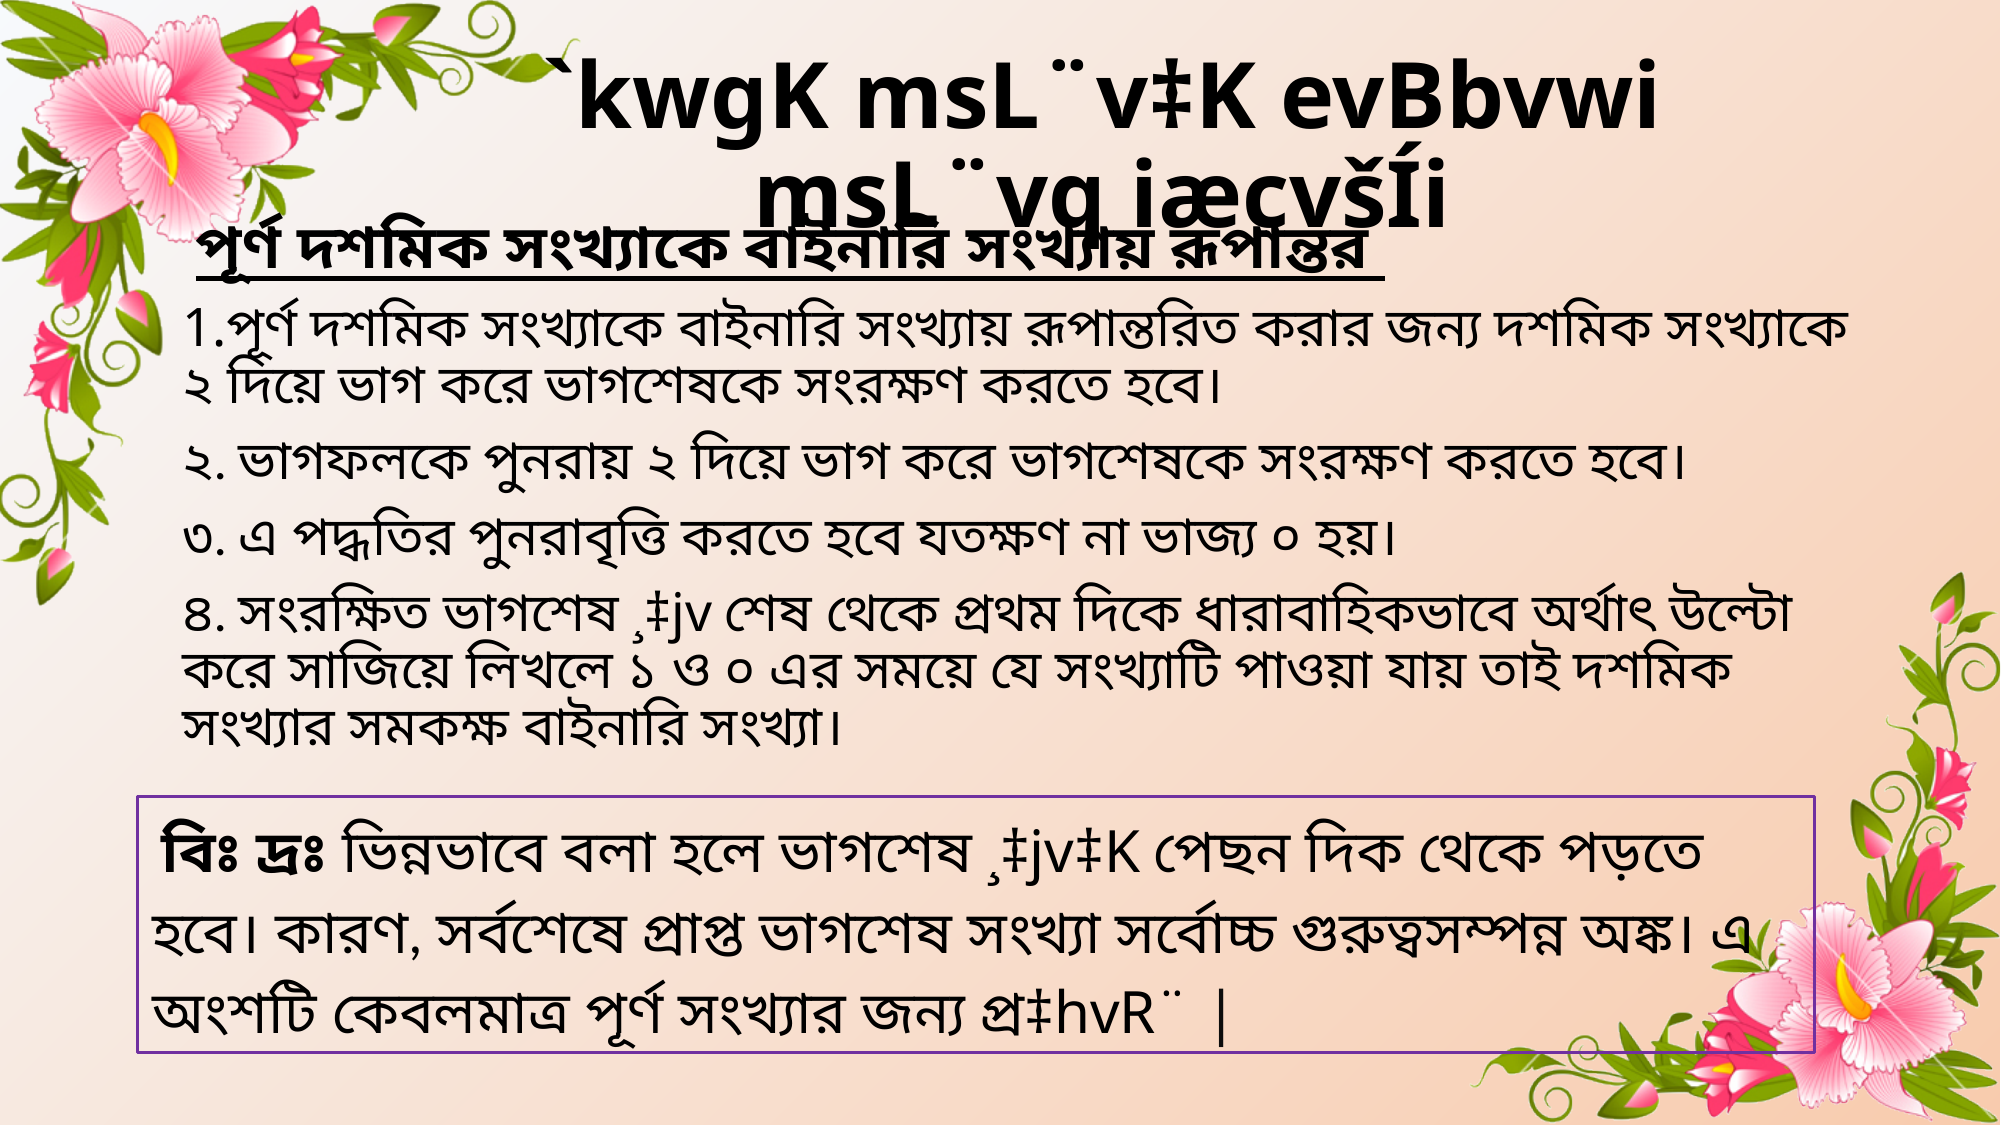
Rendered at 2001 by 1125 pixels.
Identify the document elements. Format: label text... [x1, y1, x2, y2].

text_box বিঃ দ্রঃ ভিন্নভাবে বলা হলে ভাগশেষ ¸‡jv‡K পেছন দিক থেকে পড়তে হবে। কারণ, সর্বশেষে প্রাপ্ত ভাগশেষ সংখ্যা সর্বোচ্চ গুরুত্বসম্পন্ন অঙ্ক। এ অংশটি কেবলমাত্র পূর্ণ সংখ্যার জন্য প্র‡hvR¨ | [137, 796, 1815, 1053]
list পূর্ণ দশমিক সংখ্যাকে বাইনারি সংখ্যায় রূপান্তর 1.পূর্ণ দশমিক সংখ্যাকে বাইনারি সংখ্যায় রূপান্তরিত করার জন্য দশমিক সংখ্যাকে ২ দিয়ে ভাগ করে ভাগশেষকে সংরক্ষণ করতে হবে। ২. ভাগফলকে পুনরায় ২ দিয়ে ভাগ করে ভাগশেষকে সংরক্ষণ করতে হবে। ৩. এ পদ্ধতির পুনরাবৃত্তি করতে হবে যতক্ষণ না ভাজ্য ০ হয়। ৪. সংরক্ষিত ভাগশেষ ¸‡jv শেষ থেকে প্রথম দিকে ধারাবাহিকভাবে অর্থাৎ উল্টো করে সাজিয়ে লিখলে ১ ও ০ এর সময়ে যে সংখ্যাটি পাওয়া যায় তাই দশমিক সংখ্যার সমকক্ষ বাইনারি সংখ্যা। [167, 208, 1892, 768]
title `kwgK msL¨v‡K evBbvwi msL¨vq iæcvšÍi [494, 89, 1711, 209]
picture [1463, 563, 2001, 1125]
picture [0, 0, 587, 614]
